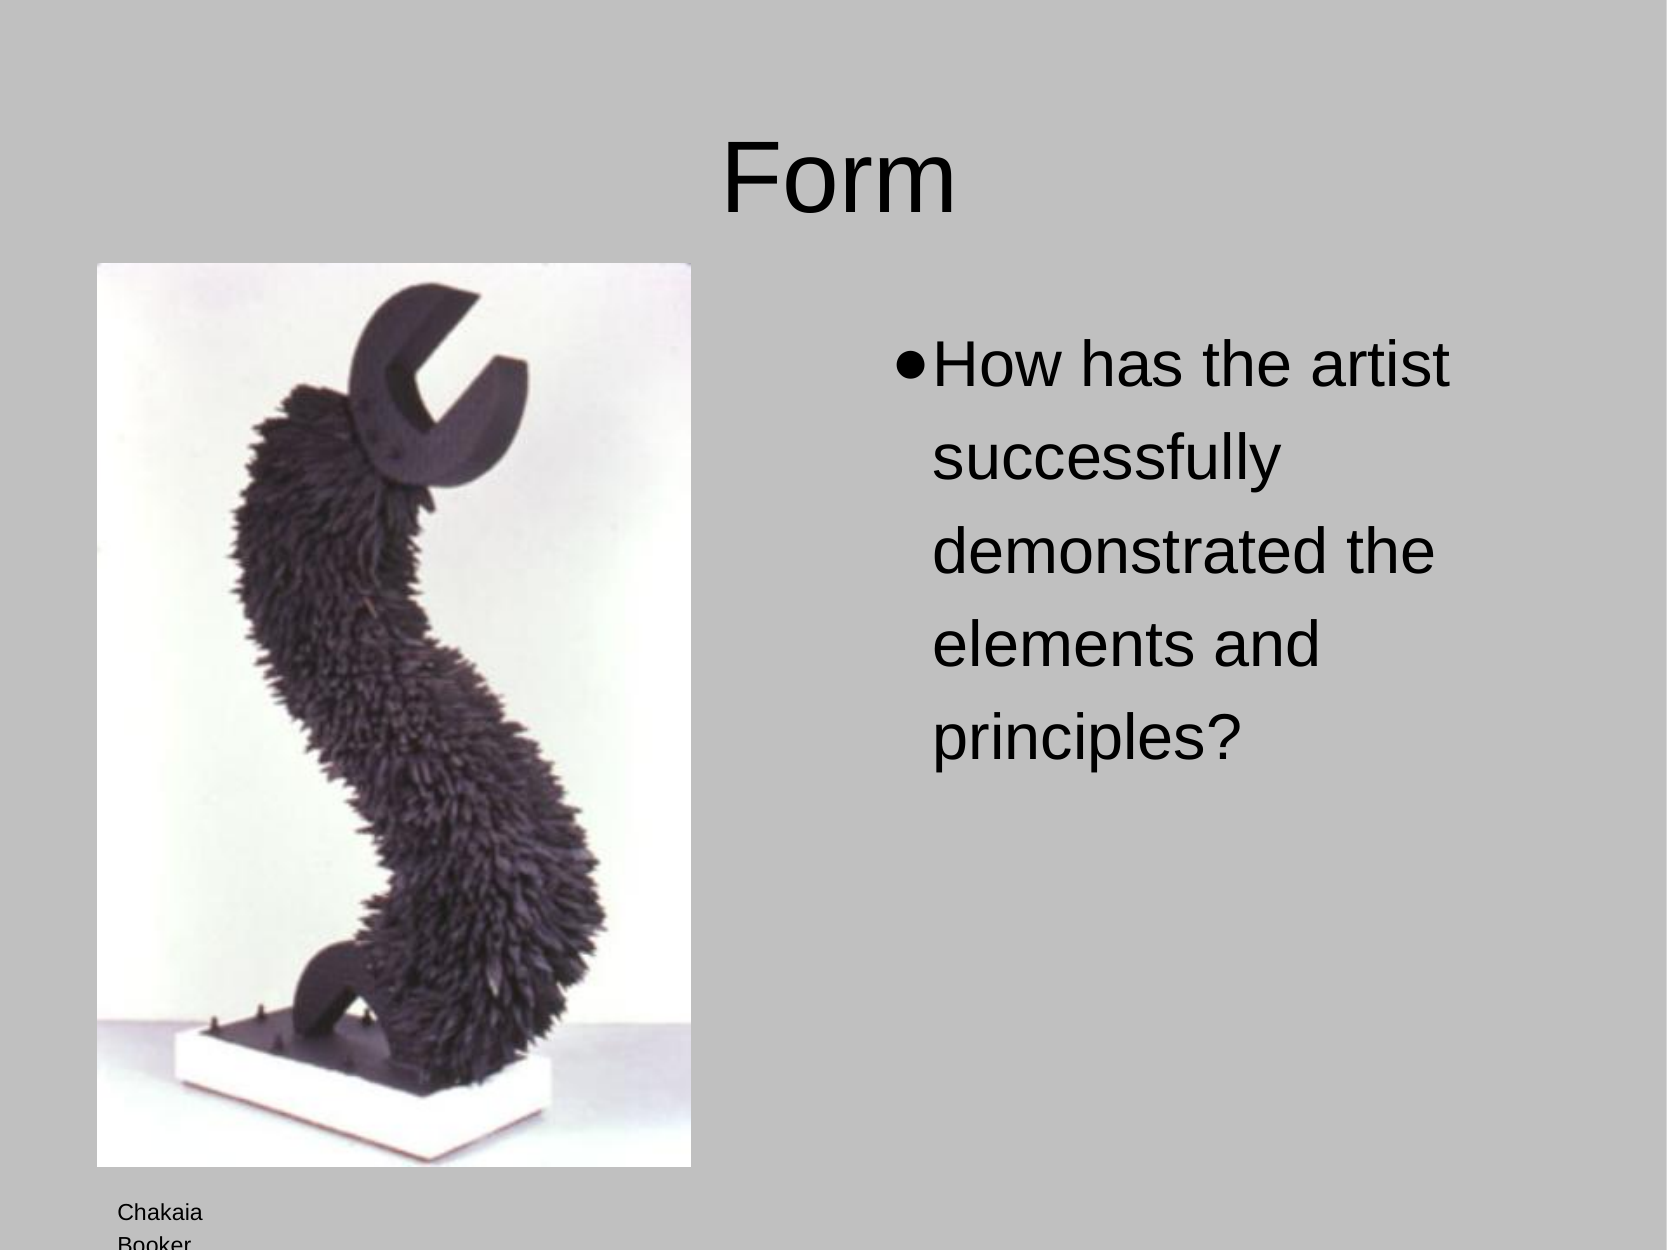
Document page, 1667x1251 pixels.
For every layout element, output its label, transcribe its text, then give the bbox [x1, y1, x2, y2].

list How has the artist successfully demonstrated the elements and principles? [863, 300, 1579, 1121]
title Form [100, 58, 1579, 263]
text_box Chakaia Booker [111, 1185, 288, 1226]
picture [0, 0, 1667, 1250]
